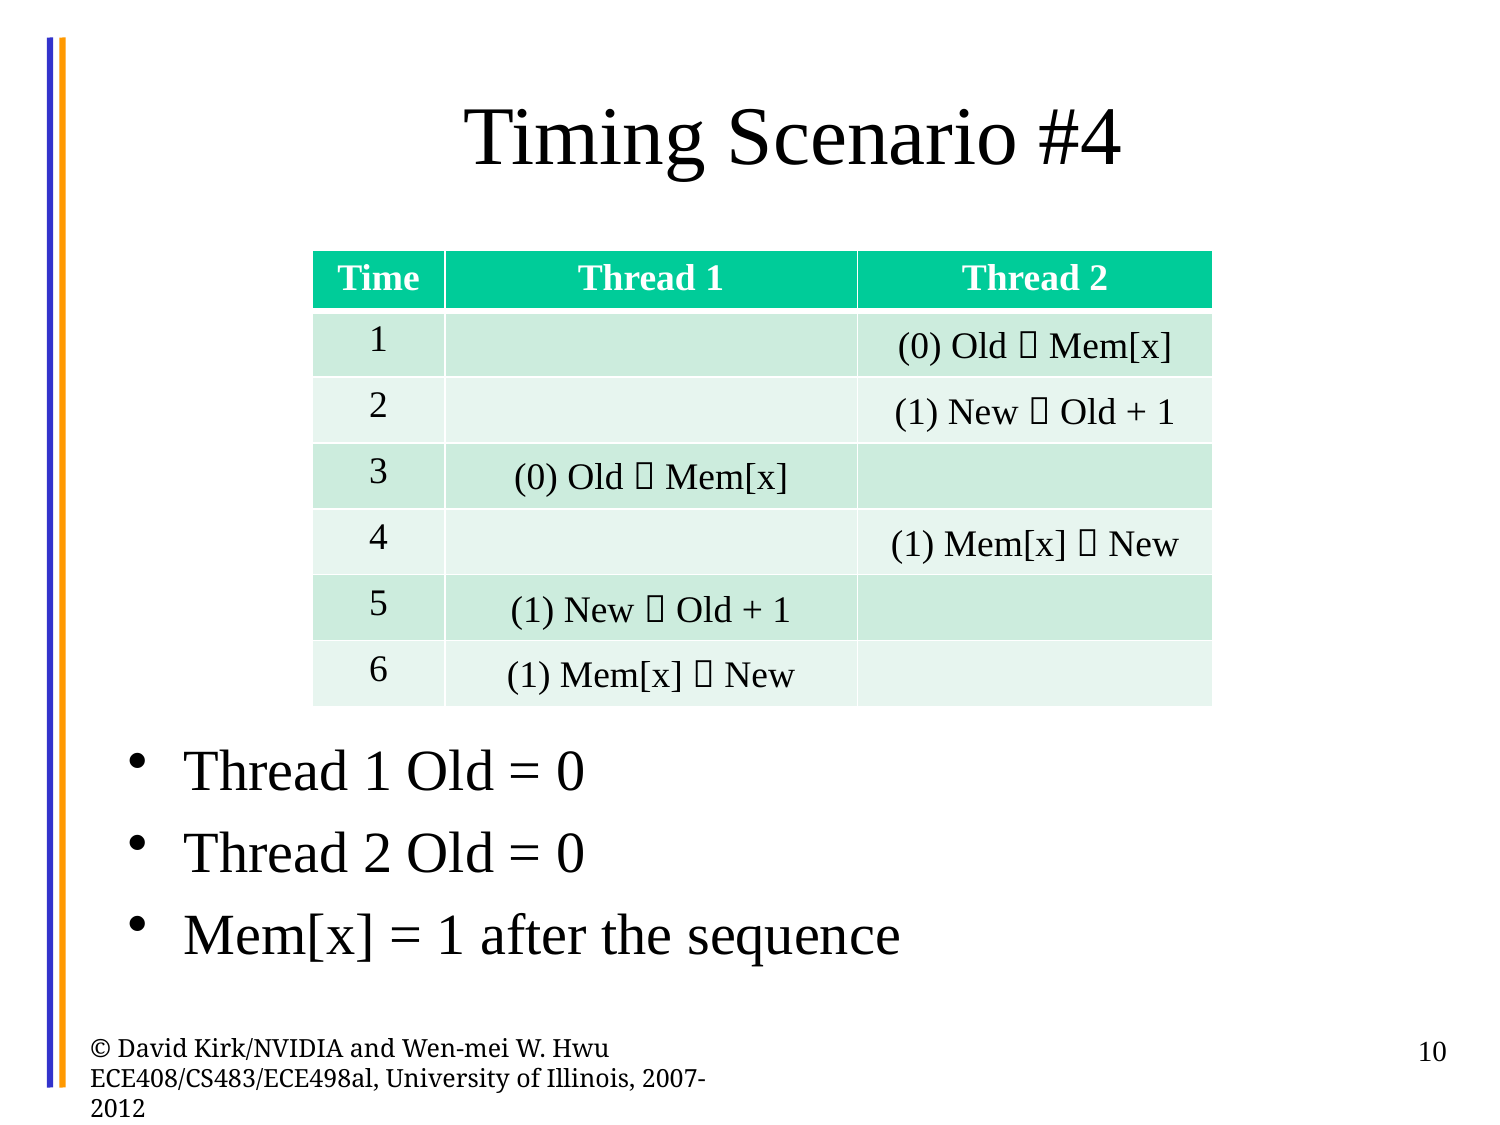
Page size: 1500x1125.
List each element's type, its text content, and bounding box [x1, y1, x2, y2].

table_cell (1) New  Old + 1 [446, 575, 857, 640]
table_cell [858, 575, 1212, 640]
table_header Time [313, 251, 444, 308]
title Timing Scenario #4 [112, 37, 1475, 225]
footer © David Kirk/NVIDIA and Wen-mei W. Hwu ECE408/CS483/ECE498al, University of Illinois, 2007-2012 [74, 1024, 726, 1101]
table_cell (0) Old  Mem[x] [446, 444, 857, 508]
table_cell [446, 378, 857, 442]
table_cell (0) Old  Mem[x] [858, 314, 1212, 376]
table_cell [858, 641, 1212, 706]
table_header Thread 1 [446, 251, 857, 308]
table_cell [446, 314, 857, 376]
table_cell 3 [313, 444, 444, 508]
table_cell [446, 510, 857, 574]
table_header Thread 2 [858, 251, 1212, 308]
table_cell 2 [313, 378, 444, 442]
table_cell 6 [313, 641, 444, 706]
table_cell (1) Mem[x]  New [446, 641, 857, 706]
list Thread 1 Old = 0 Thread 2 Old = 0 Mem[x] = 1 after the sequence [112, 725, 1475, 1000]
table_cell (1) New  Old + 1 [858, 378, 1212, 442]
table_cell 5 [313, 575, 444, 640]
table_cell 4 [313, 510, 444, 574]
table_cell [858, 444, 1212, 508]
table_cell (1) Mem[x]  New [858, 510, 1212, 574]
table_cell 1 [313, 314, 444, 376]
slide_number 10 [1149, 1024, 1463, 1101]
